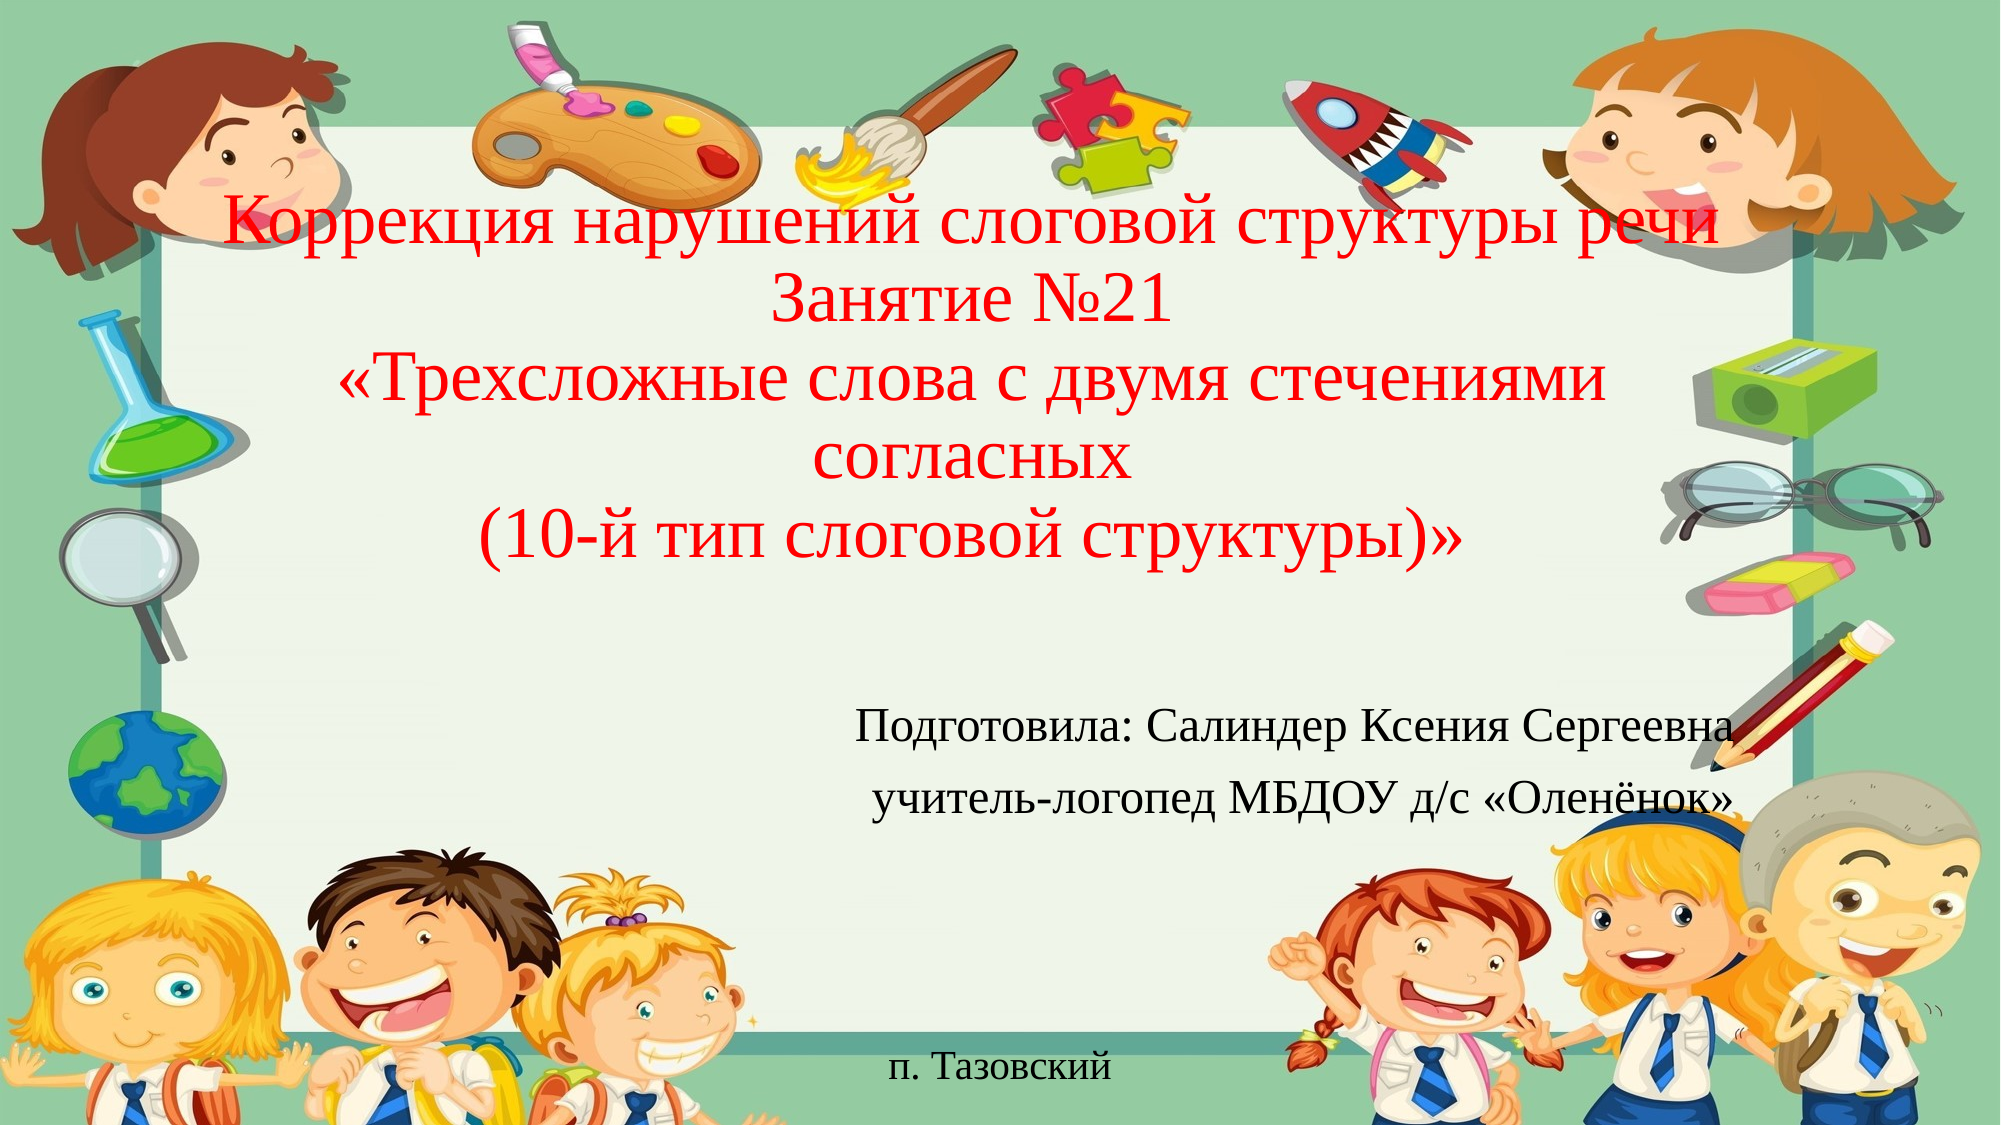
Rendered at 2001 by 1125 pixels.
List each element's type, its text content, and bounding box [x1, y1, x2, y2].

picture [0, 0, 2001, 1125]
subtitle Подготовила: Салиндер Ксения Сергеевна учитель-логопед МБДОУ д/с «Оленёнок» п. Тазовский [249, 692, 1750, 1100]
title Коррекция нарушений слоговой структуры речи Занятие №21 «Трехсложные слова с двумя стечениями согласных (10-й тип слоговой структуры)» [175, 172, 1771, 581]
